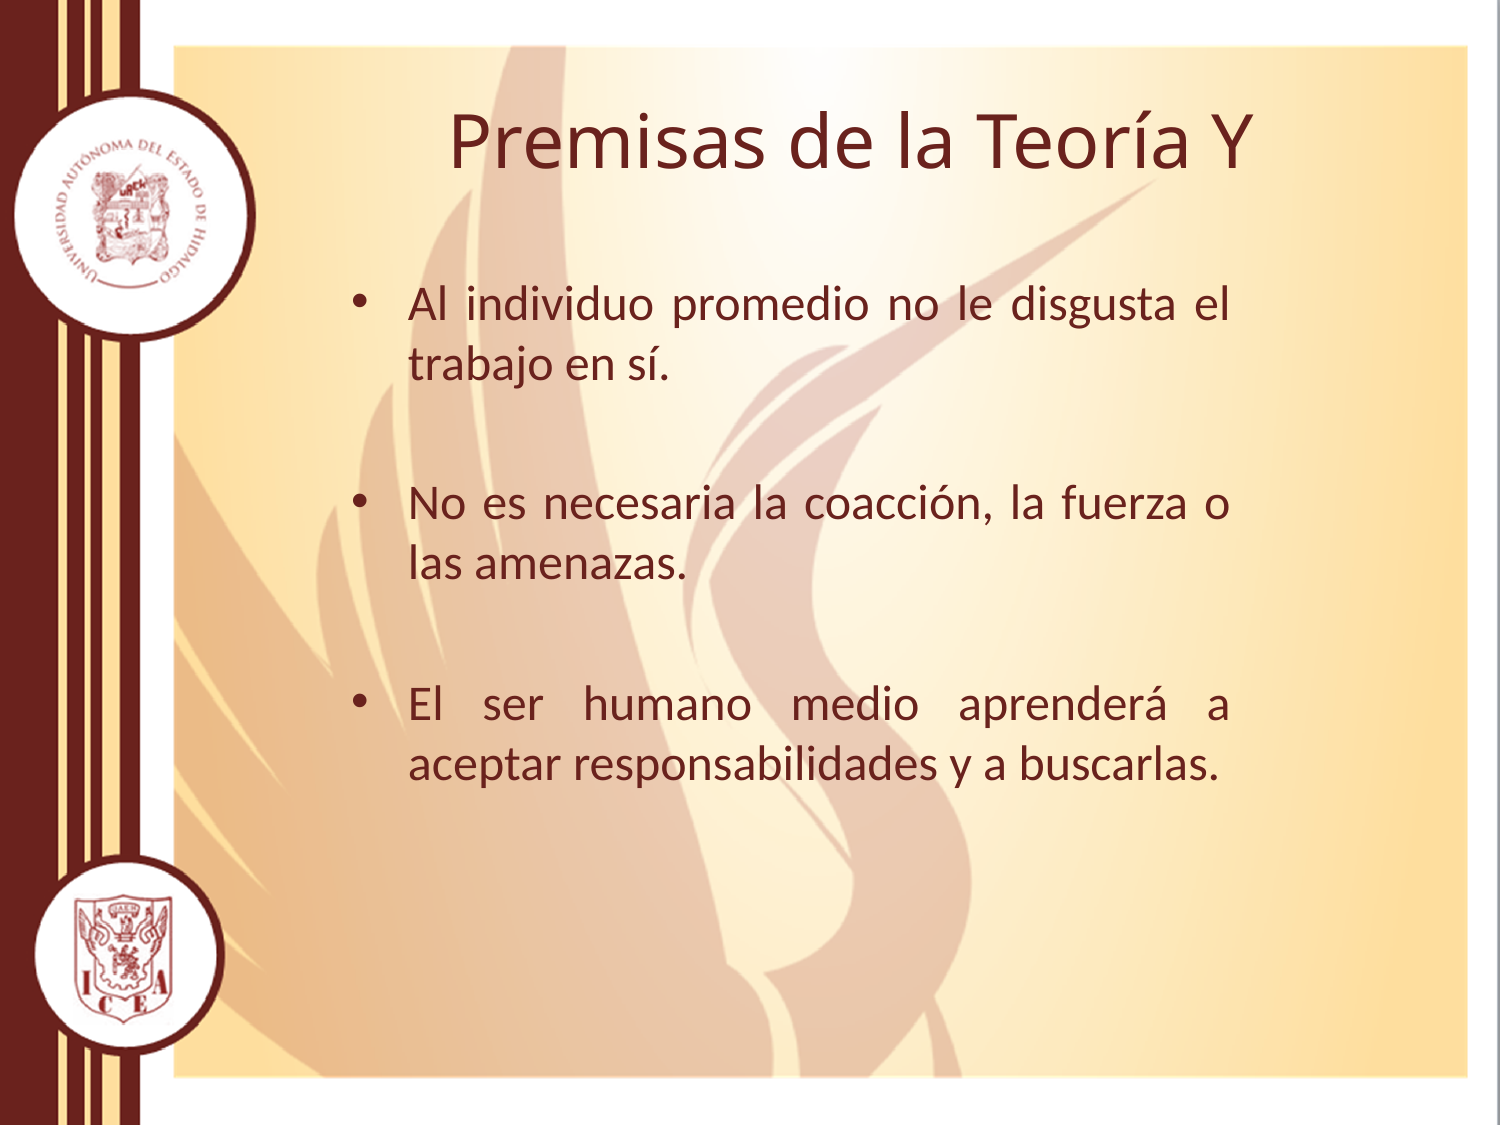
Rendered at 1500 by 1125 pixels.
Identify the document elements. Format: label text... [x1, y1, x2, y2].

title Premisas de la Teoría Y [277, 45, 1425, 233]
list Al individuo promedio no le disgusta el trabajo en sí. No es necesaria la coacción, la fuerza o las amenazas. El ser humano medio aprenderá a aceptar responsabilidades y a buscarlas. [336, 262, 1247, 1005]
picture [0, 0, 1500, 1125]
